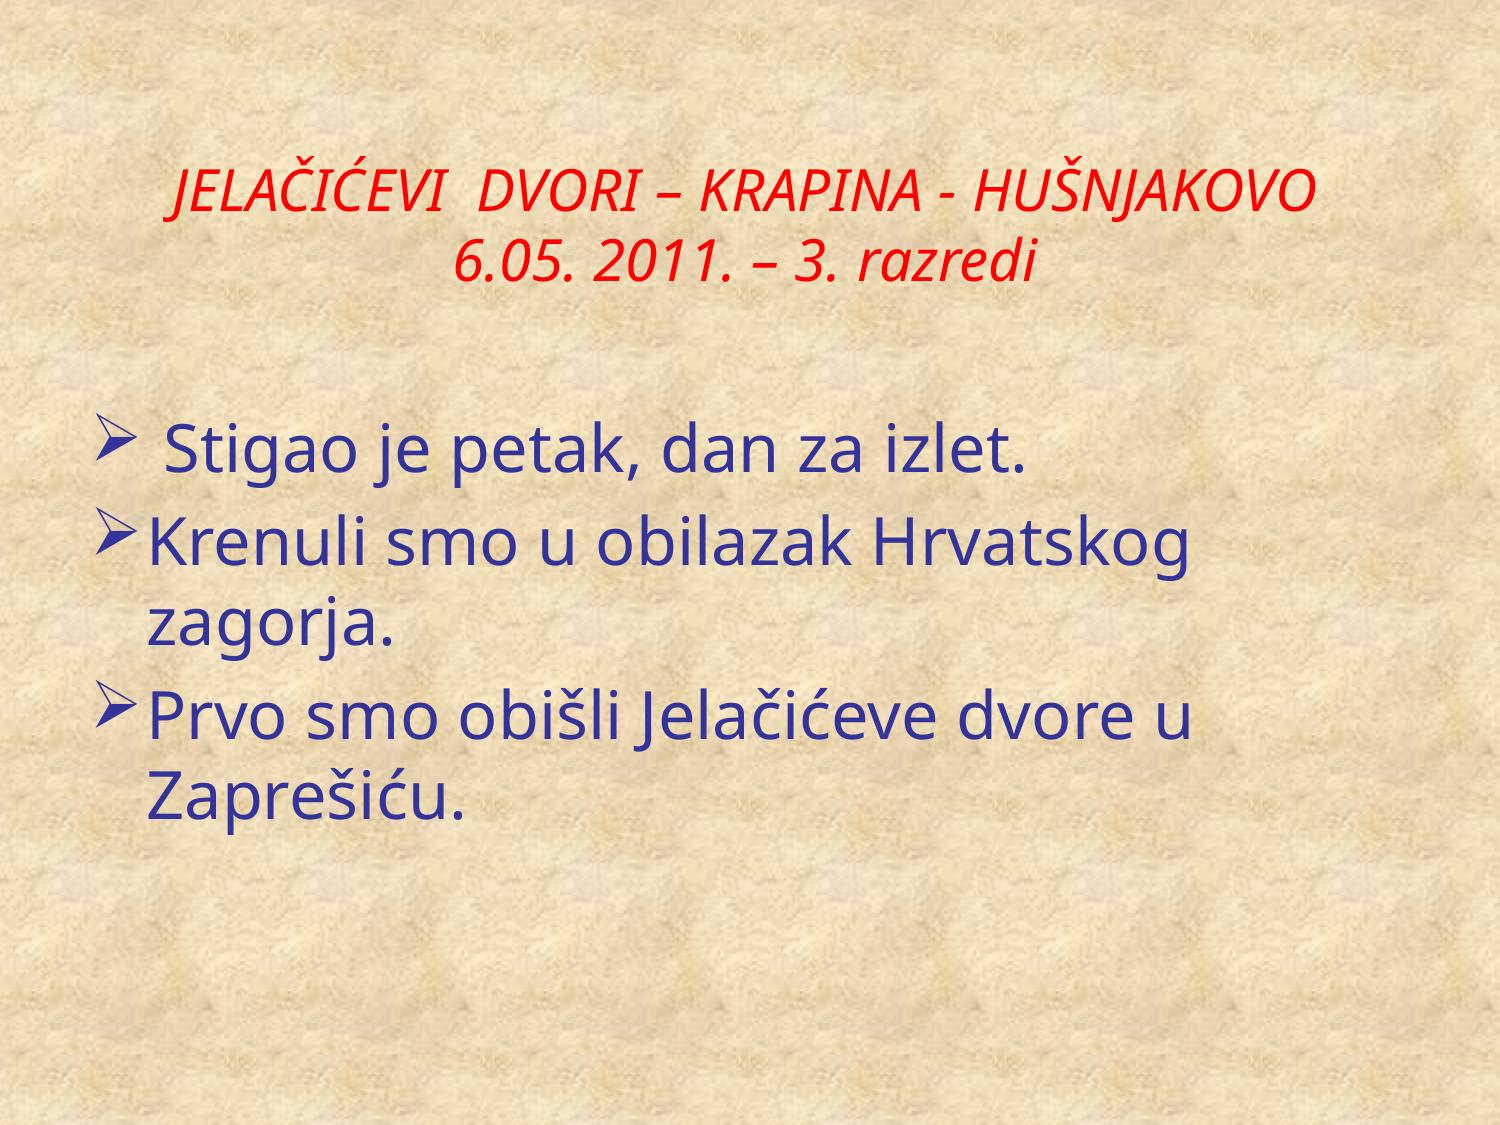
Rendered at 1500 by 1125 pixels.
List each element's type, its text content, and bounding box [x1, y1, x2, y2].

list Stigao je petak, dan za izlet. Krenuli smo u obilazak Hrvatskog zagorja. Prvo smo obišli Jelačićeve dvore u Zaprešiću. [74, 398, 1426, 1006]
title JELAČIĆEVI DVORI – KRAPINA - HUŠNJAKOVO 6.05. 2011. – 3. razredi [70, 128, 1421, 317]
picture [0, 0, 1500, 1125]
